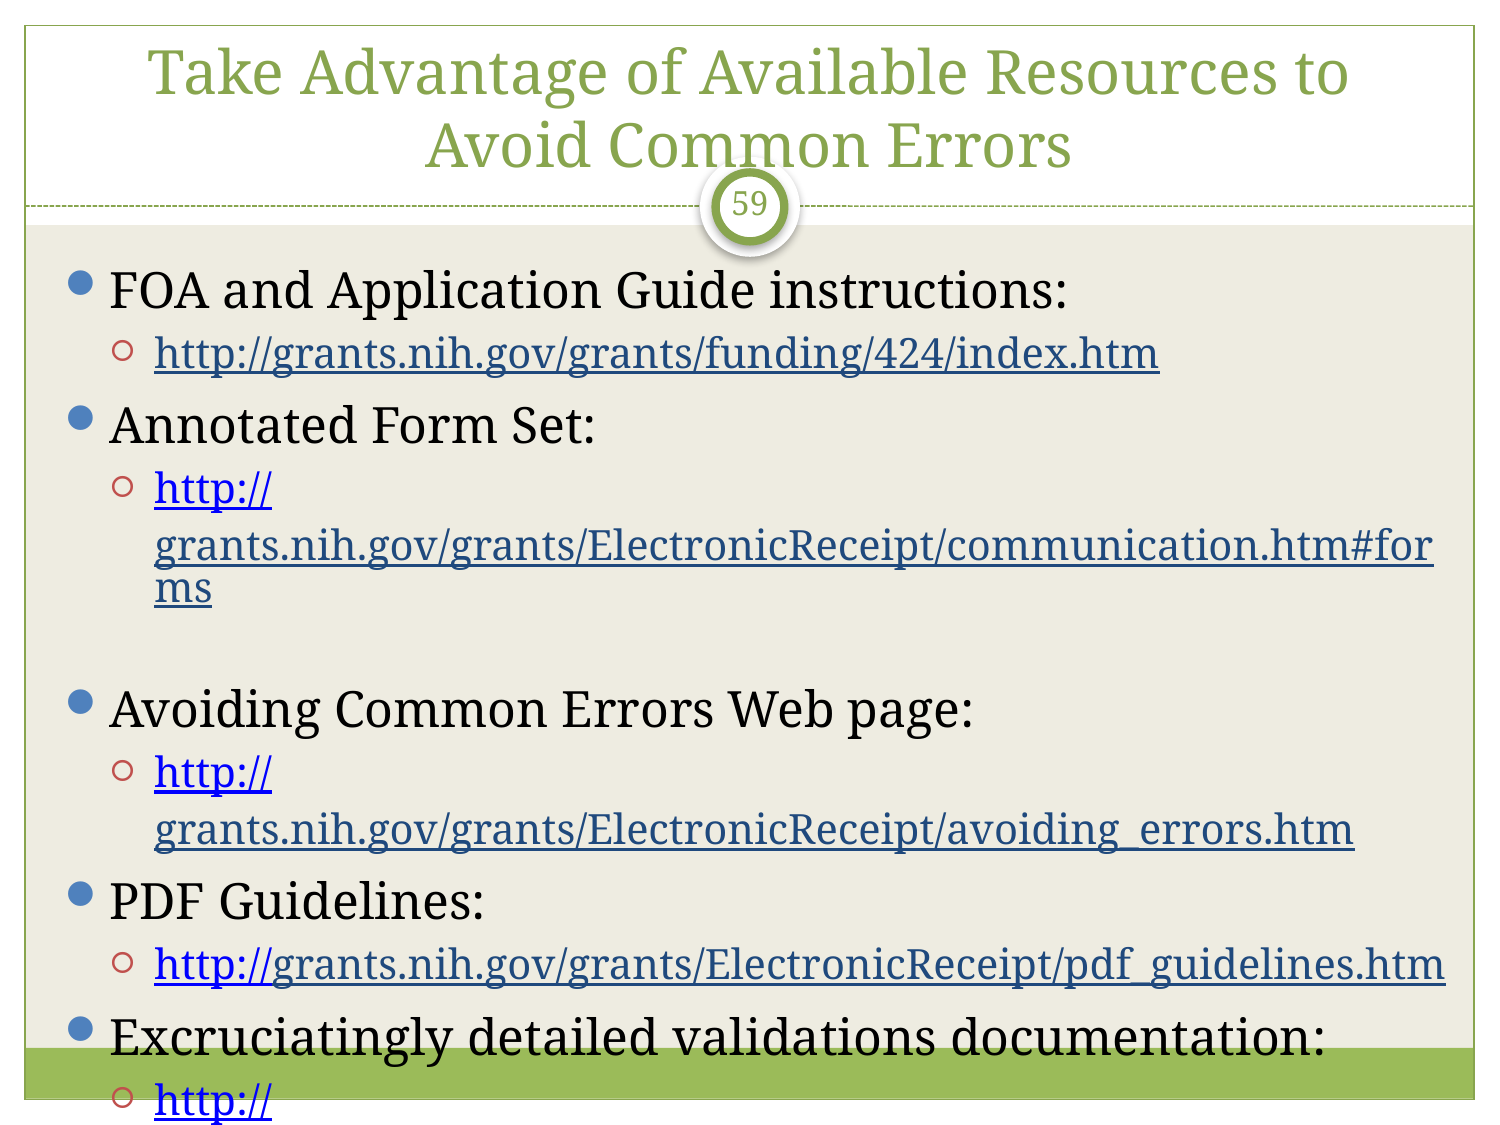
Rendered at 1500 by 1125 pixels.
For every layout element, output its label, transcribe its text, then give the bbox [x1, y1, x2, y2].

list FOA and Application Guide instructions: http://grants.nih.gov/grants/funding/424/index.htm Annotated Form Set: http://grants.nih.gov/grants/ElectronicReceipt/communication.htm#forms Avoiding Common Errors Web page: http://grants.nih.gov/grants/ElectronicReceipt/avoiding_errors.htm PDF Guidelines: http://grants.nih.gov/grants/ElectronicReceipt/pdf_guidelines.htm Excruciatingly detailed validations documentation: http://grants.nih.gov/grants/ElectronicReceipt/files/SF424RR_Validation.pdf [49, 250, 1476, 1038]
title Take Advantage of Available Resources to Avoid Common Errors [49, 24, 1450, 188]
slide_number 59 [712, 168, 788, 241]
